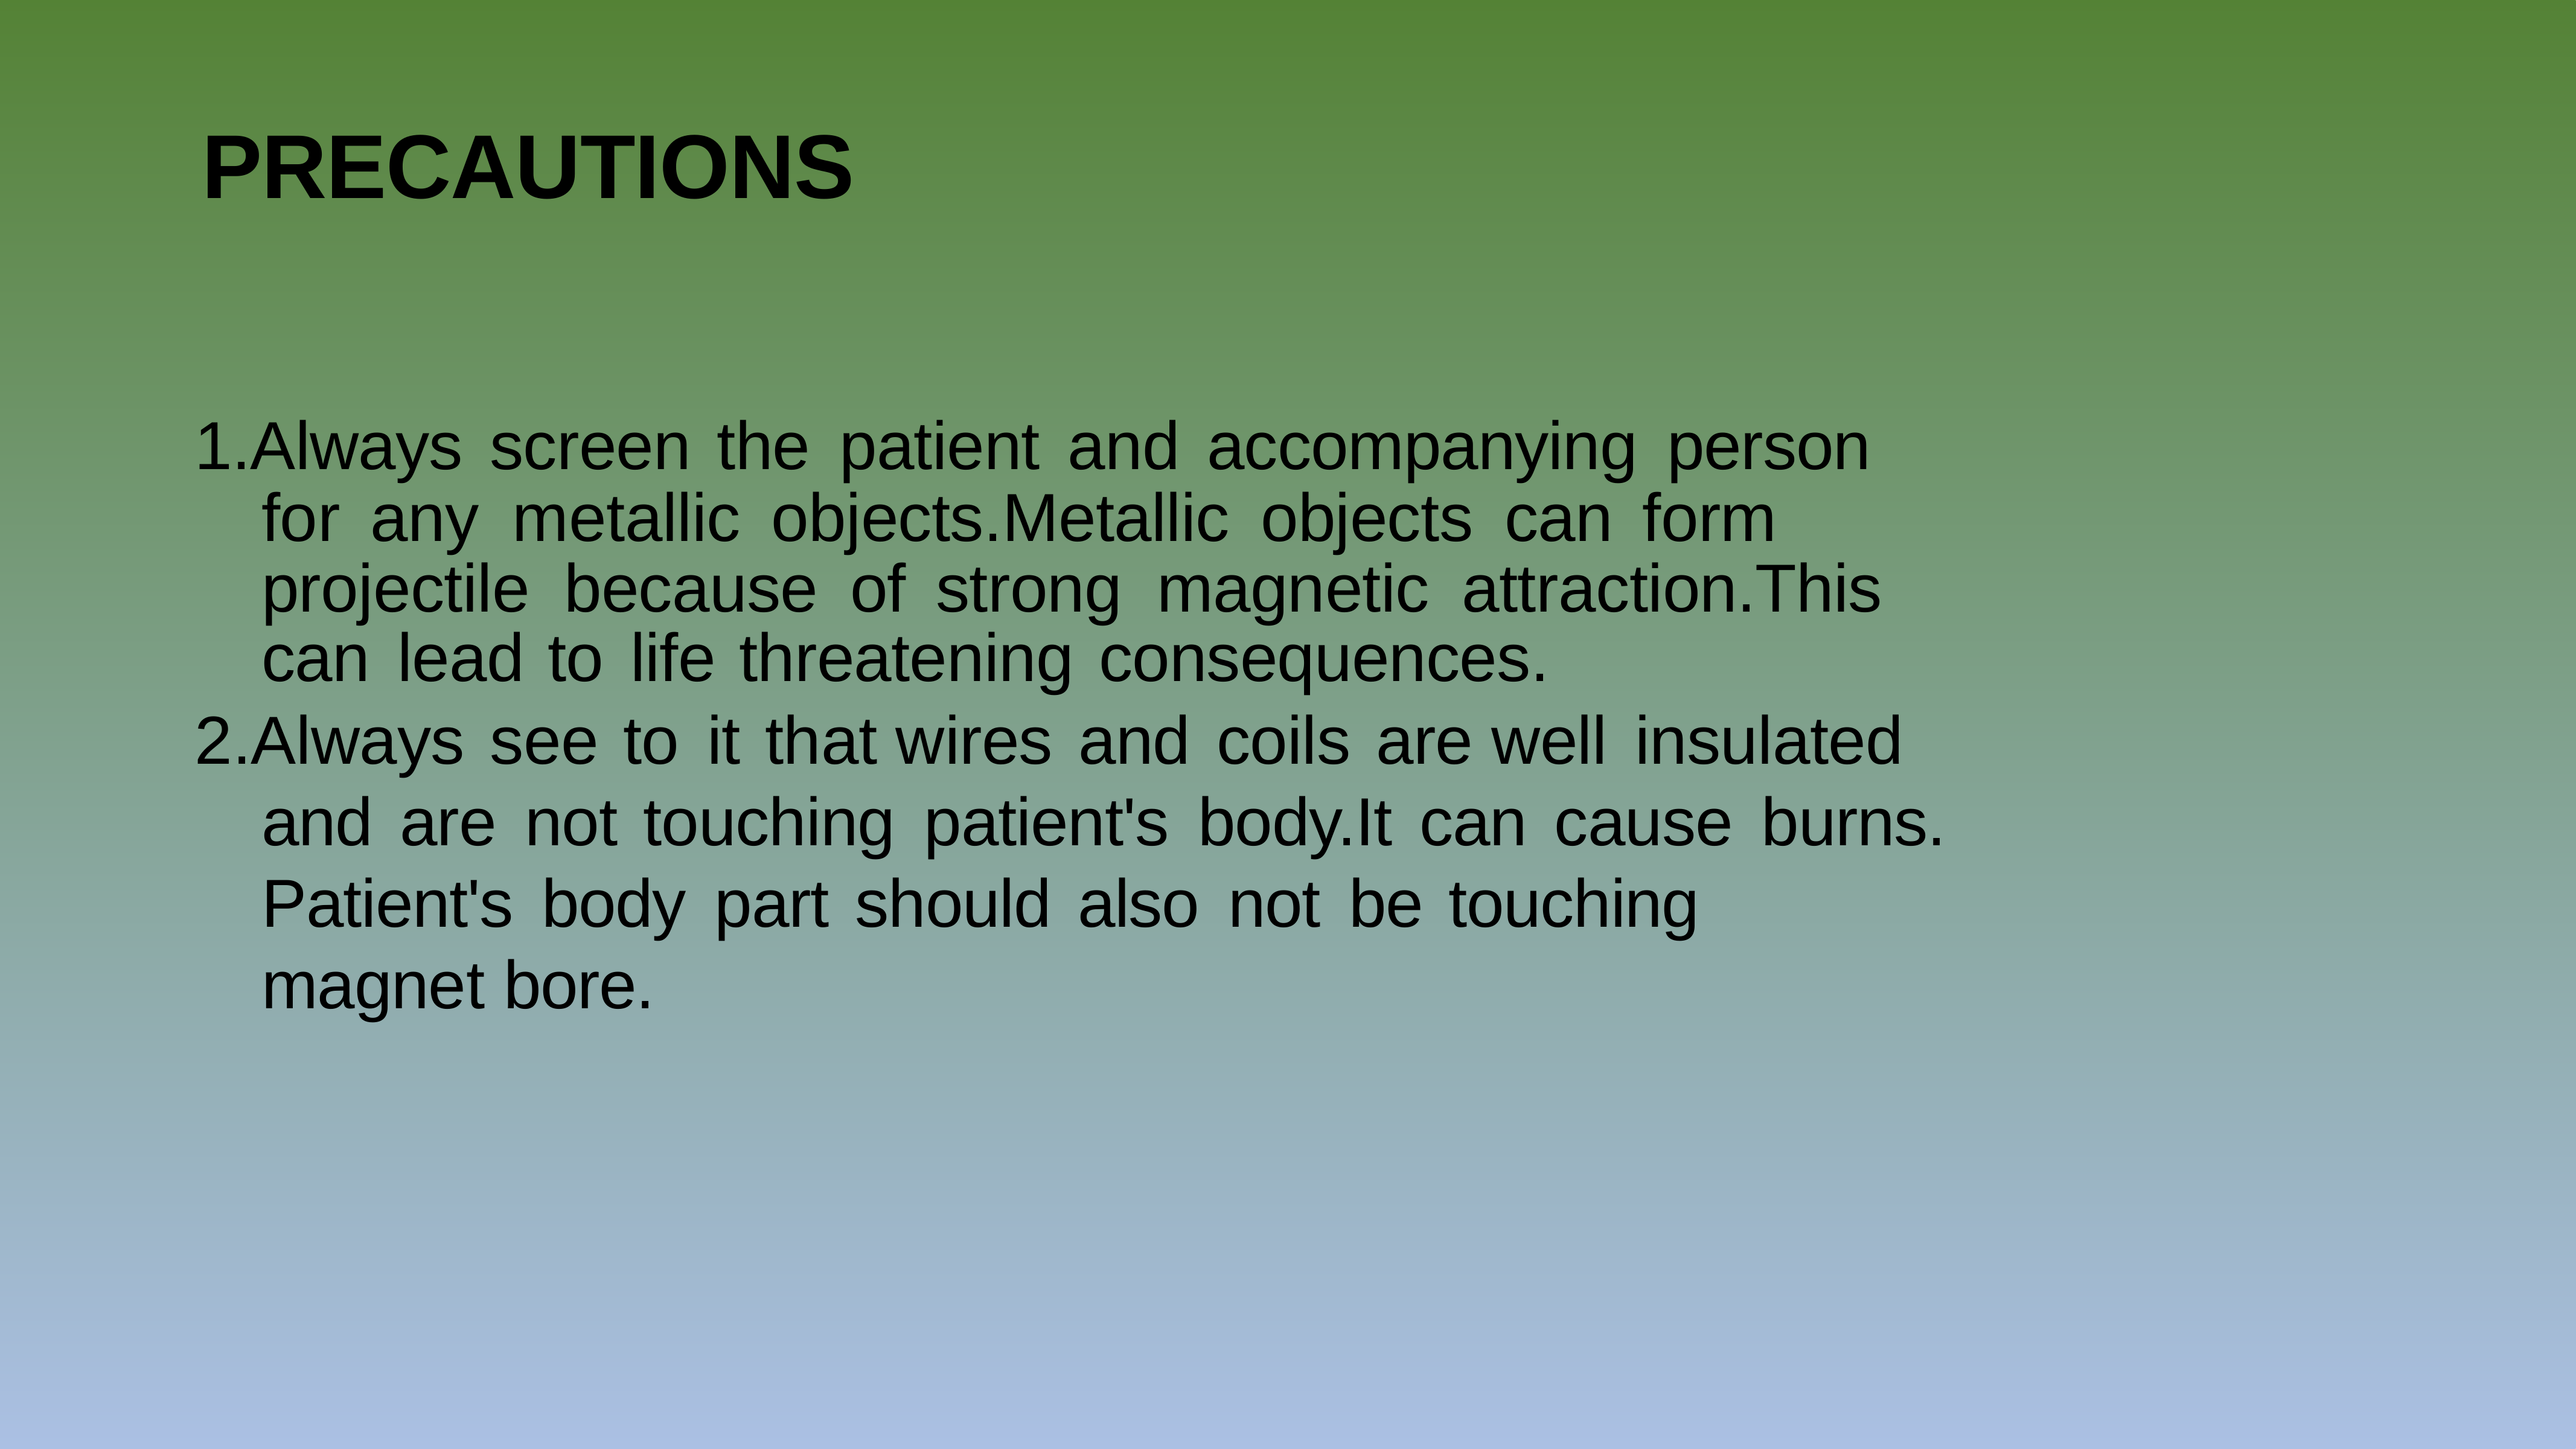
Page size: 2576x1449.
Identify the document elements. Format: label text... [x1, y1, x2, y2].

text_box PRECAUTIONS 1.Always screen the patient and accompanying person for any metallic objects.Metallic objects can form projectile because of strong magnetic attraction.This can lead to life threatening consequences. 2.Always see to it that wires and coils are well insulated and are not touching patient's body.It can cause burns. Patient's body part should also not be touching magnet bore. [193, 126, 1949, 1023]
